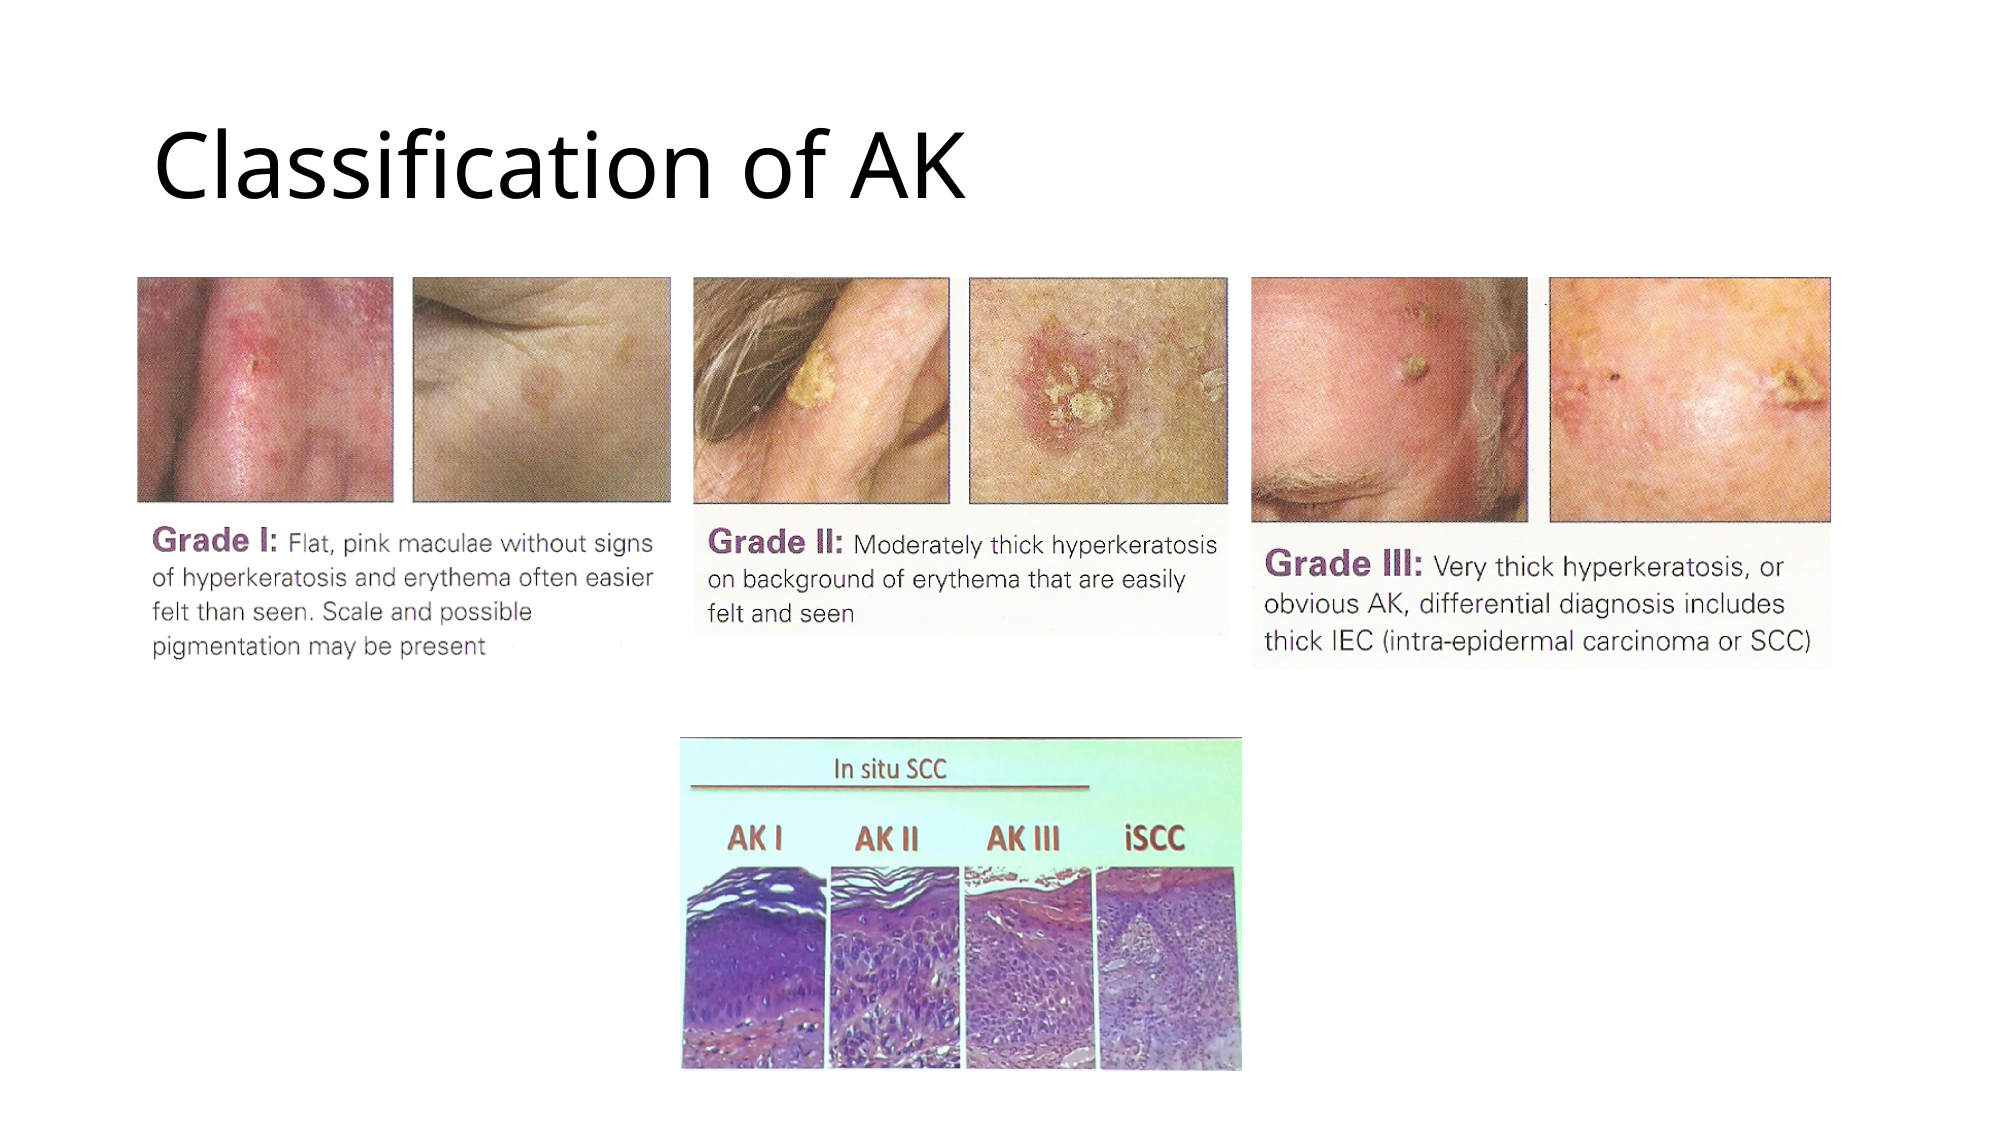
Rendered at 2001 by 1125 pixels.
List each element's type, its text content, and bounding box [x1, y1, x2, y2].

title Classification of AK [137, 59, 1863, 278]
picture [693, 277, 1229, 636]
picture [680, 737, 1242, 1071]
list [137, 277, 671, 665]
picture [1251, 277, 1832, 669]
